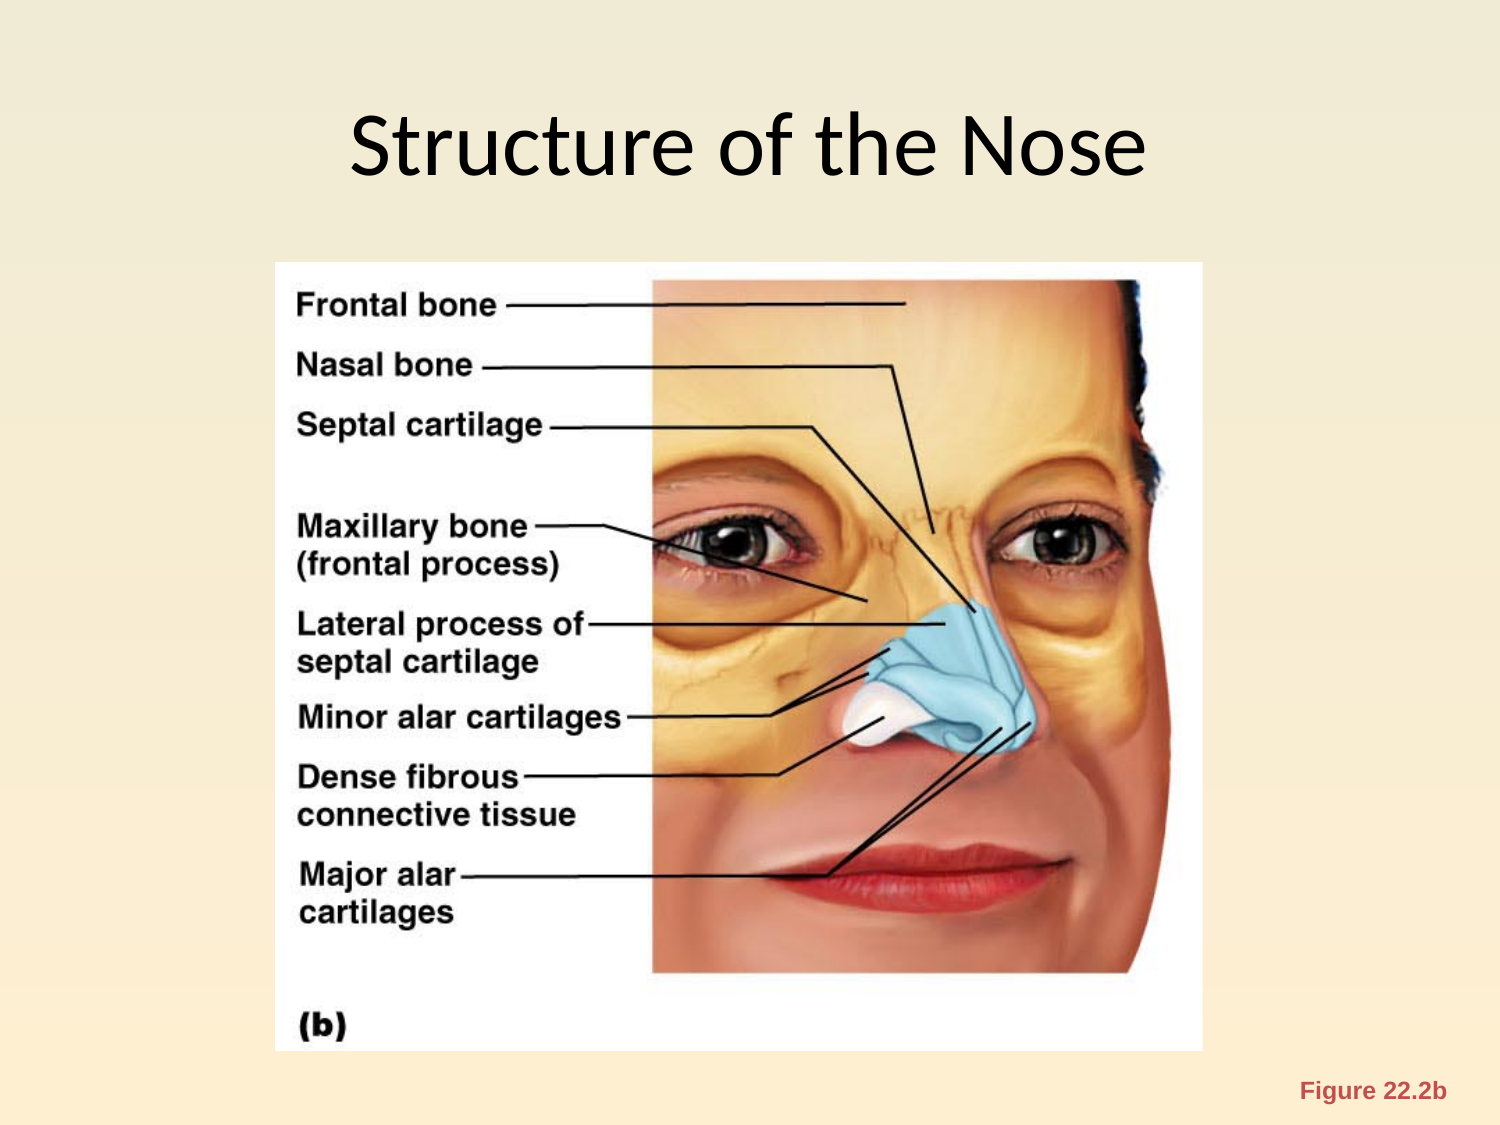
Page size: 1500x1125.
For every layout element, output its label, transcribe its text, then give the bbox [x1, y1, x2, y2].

text_box Figure 22.2b [1200, 1067, 1463, 1113]
picture [274, 262, 1203, 1051]
title Structure of the Nose [75, 45, 1425, 233]
